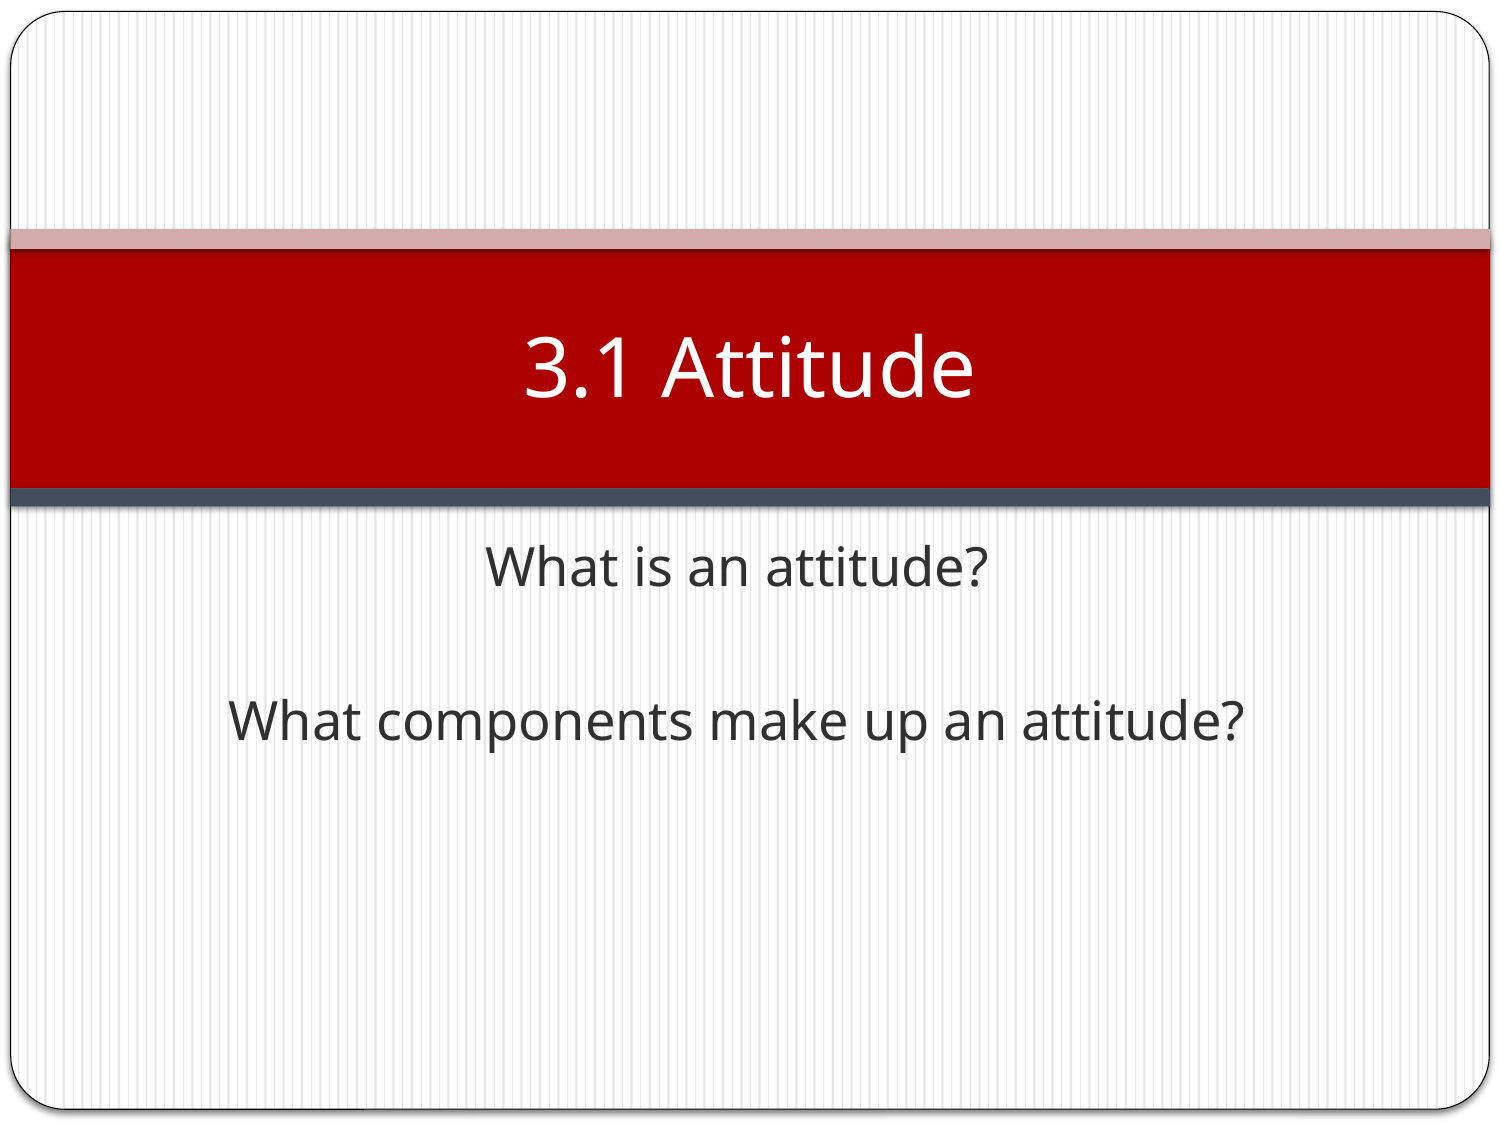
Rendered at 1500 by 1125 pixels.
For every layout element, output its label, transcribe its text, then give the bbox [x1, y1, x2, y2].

title 3.1 Attitude [75, 247, 1425, 489]
subtitle What is an attitude? What components make up an attitude? [212, 525, 1263, 788]
